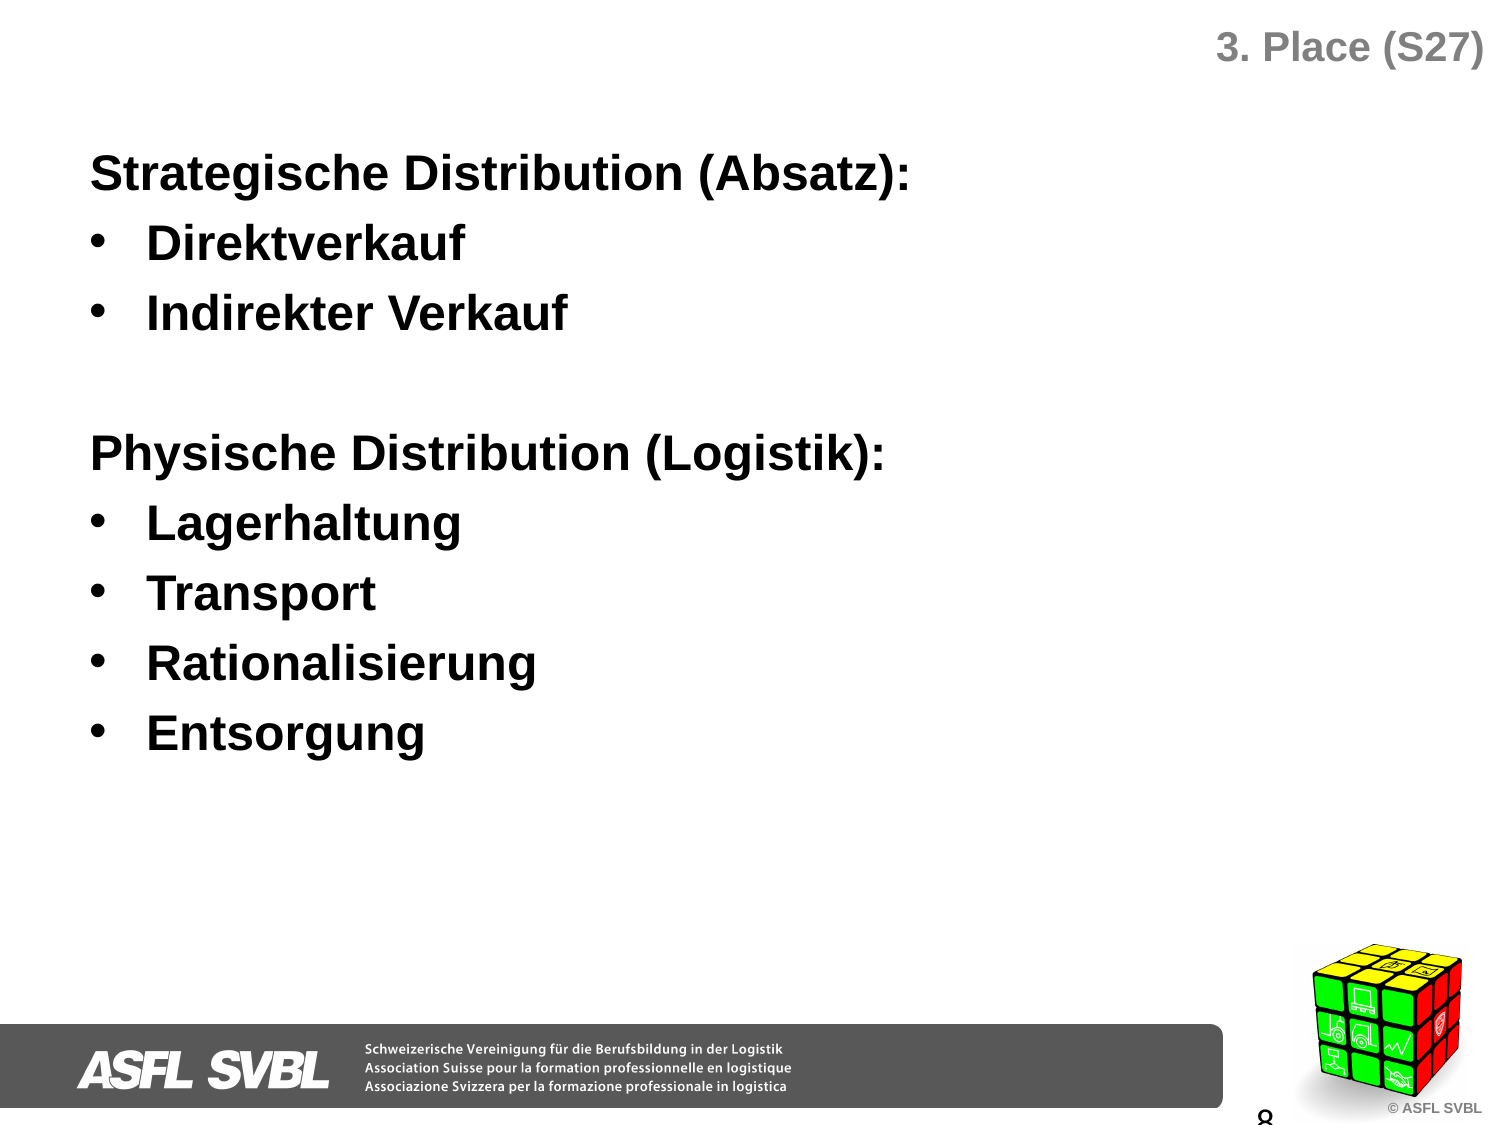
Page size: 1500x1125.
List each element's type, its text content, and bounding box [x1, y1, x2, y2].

picture [0, 1024, 1223, 1108]
picture [1293, 944, 1468, 1090]
slide_number 8 [1241, 1090, 1500, 1124]
list Strategische Distribution (Absatz): Direktverkauf Indirekter Verkauf Physische Distribution (Logistik): Lagerhaltung Transport Rationalisierung Entsorgung [75, 133, 1459, 936]
title 3. Place (S27) [75, 0, 1500, 90]
